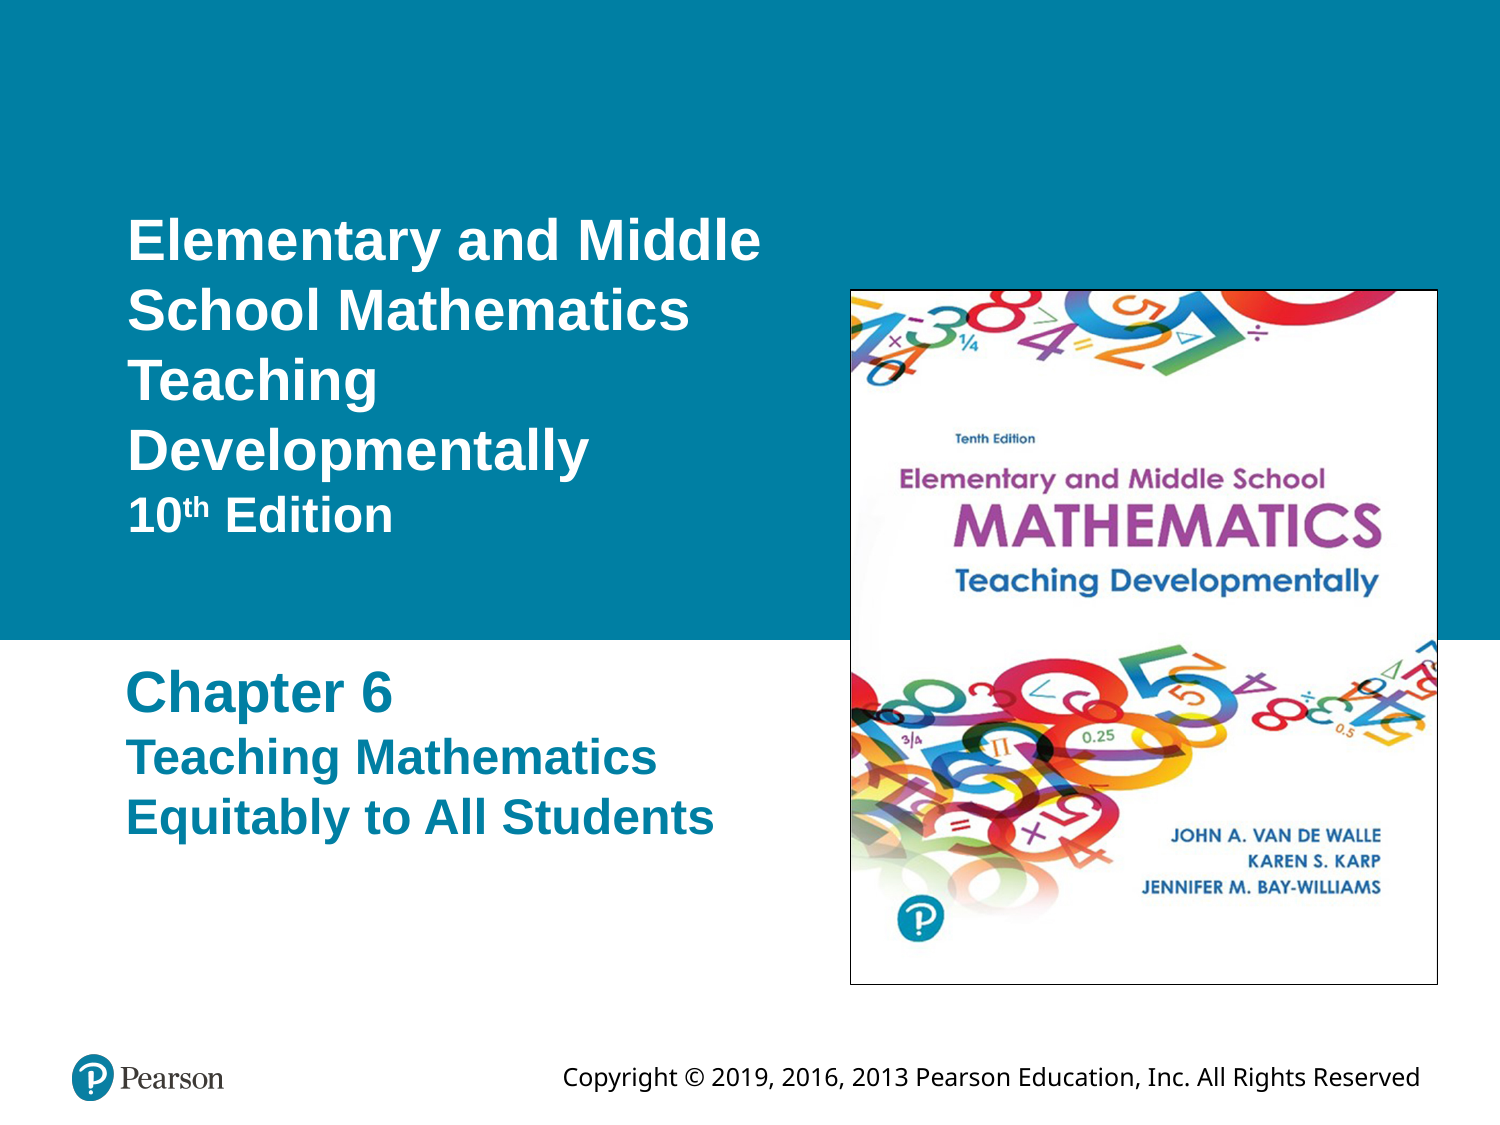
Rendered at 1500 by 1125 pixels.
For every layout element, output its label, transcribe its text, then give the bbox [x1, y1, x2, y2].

picture [72, 1087, 83, 1101]
text_box Copyright © 2019, 2016, 2013 Pearson Education, Inc. All Rights Reserved [437, 1057, 1437, 1096]
title Elementary and Middle School Mathematics Teaching Developmentally 10th Edition [112, 125, 801, 620]
picture [850, 290, 1437, 984]
subtitle Chapter 6 Teaching Mathematics Equitably to All Students [110, 650, 818, 849]
picture [72, 1054, 88, 1070]
picture [80, 1063, 106, 1088]
picture [98, 1054, 224, 1101]
